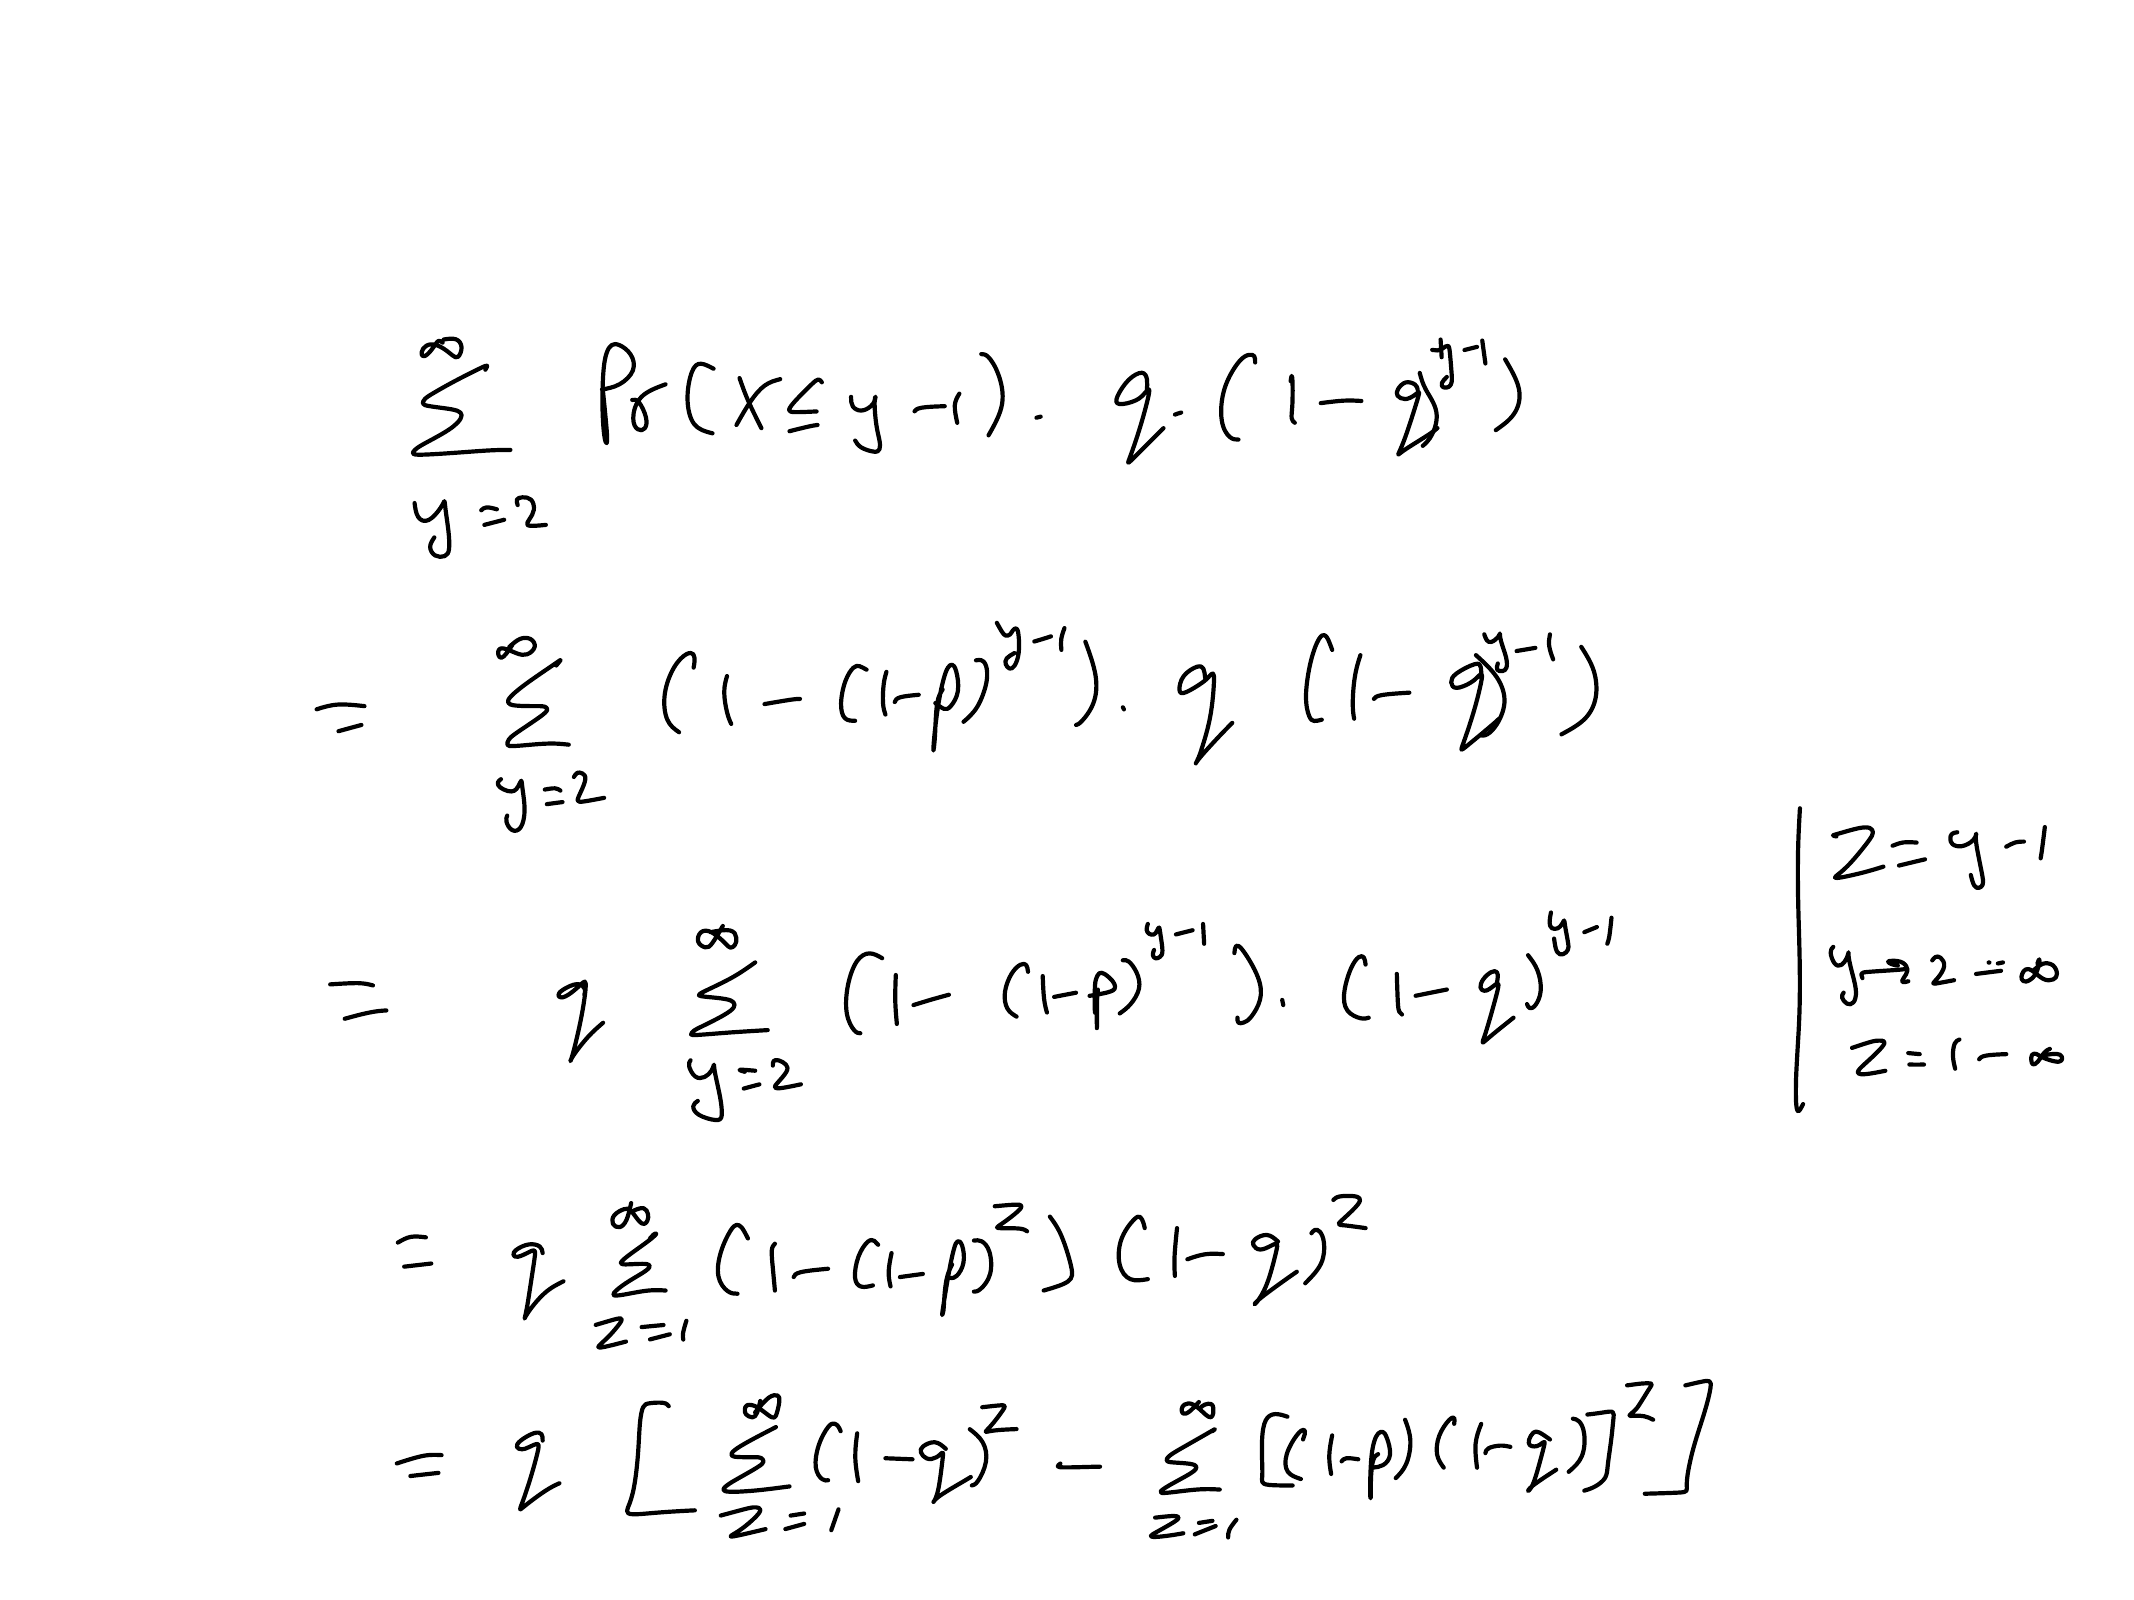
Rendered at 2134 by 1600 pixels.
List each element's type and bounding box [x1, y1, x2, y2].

text_box [316, 338, 2063, 1538]
